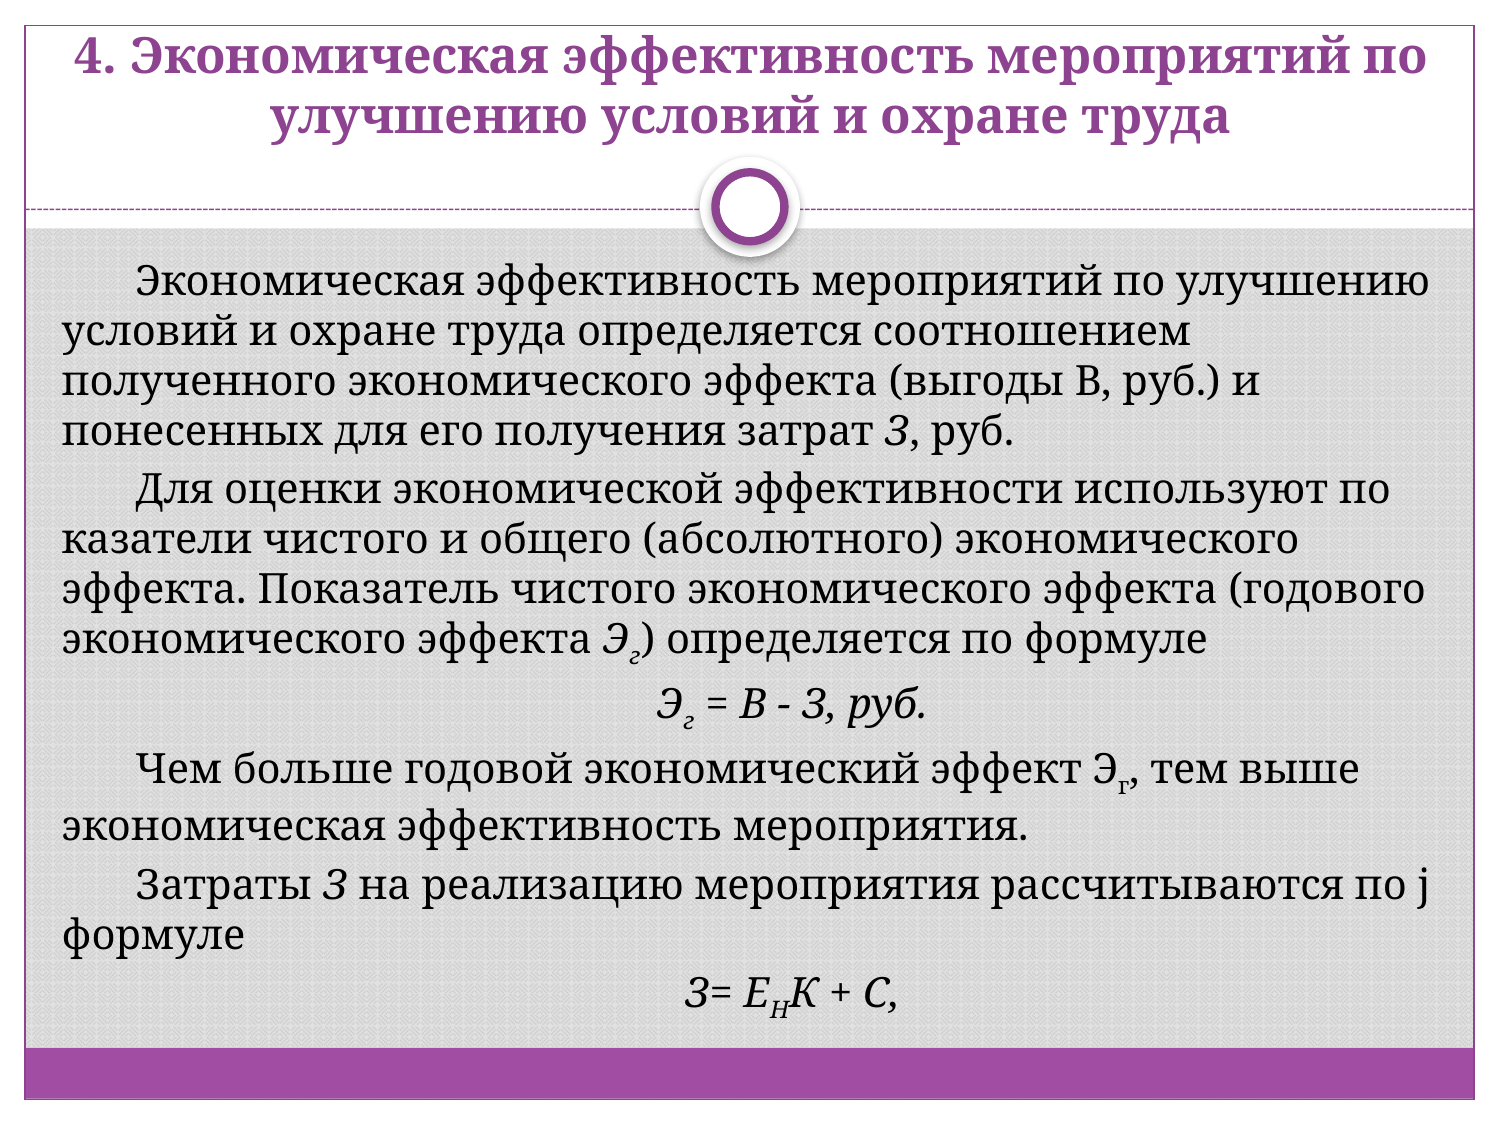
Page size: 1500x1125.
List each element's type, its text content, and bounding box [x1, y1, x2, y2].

list Экономическая эффективность мероприятий по улучшению условий и охране труда определяется соотношением полученного экономического эффекта (выгоды В, руб.) и понесенных для его получения затрат З, руб. Для оценки экономической эффективности используют по­казатели чистого и общего (абсолютного) экономического эффекта. Показатель чистого экономического эффекта (годового экономического эффекта Эг) определяется по формуле Эг = В - З, руб. Чем больше годовой экономический эффект Эг, тем выше экономическая эффективность мероприятия. Затраты З на реализацию мероприятия рассчитываются по j формуле З= ЕНК + С, [46, 246, 1454, 1043]
title 4. Экономическая эффективность мероприятий по улучшению условий и охране труда [49, 37, 1454, 211]
